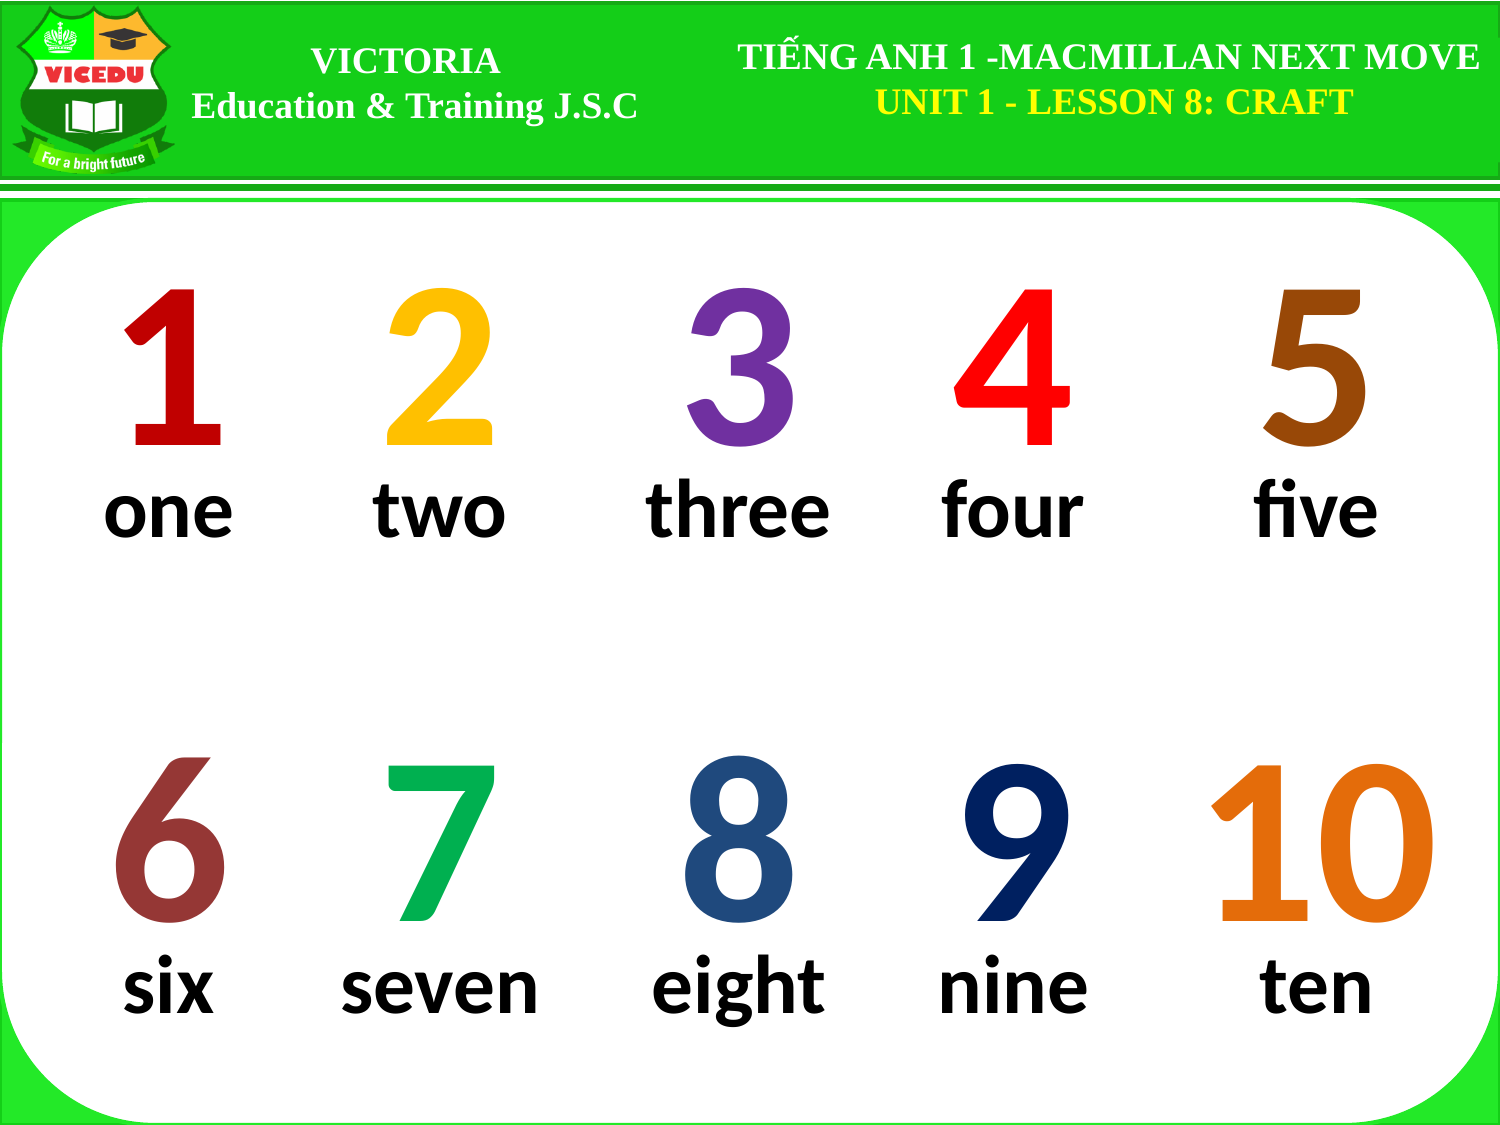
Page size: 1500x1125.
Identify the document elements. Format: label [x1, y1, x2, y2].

text_box [1237, 198, 1397, 563]
text_box [921, 674, 1106, 1039]
text_box [323, 674, 557, 1039]
text_box [87, 198, 251, 563]
text_box [635, 674, 843, 1039]
text_box [1179, 674, 1455, 1039]
text_box [925, 198, 1103, 563]
text_box [92, 674, 246, 1039]
text_box [629, 198, 849, 563]
text_box [356, 198, 524, 563]
picture [12, 5, 175, 174]
